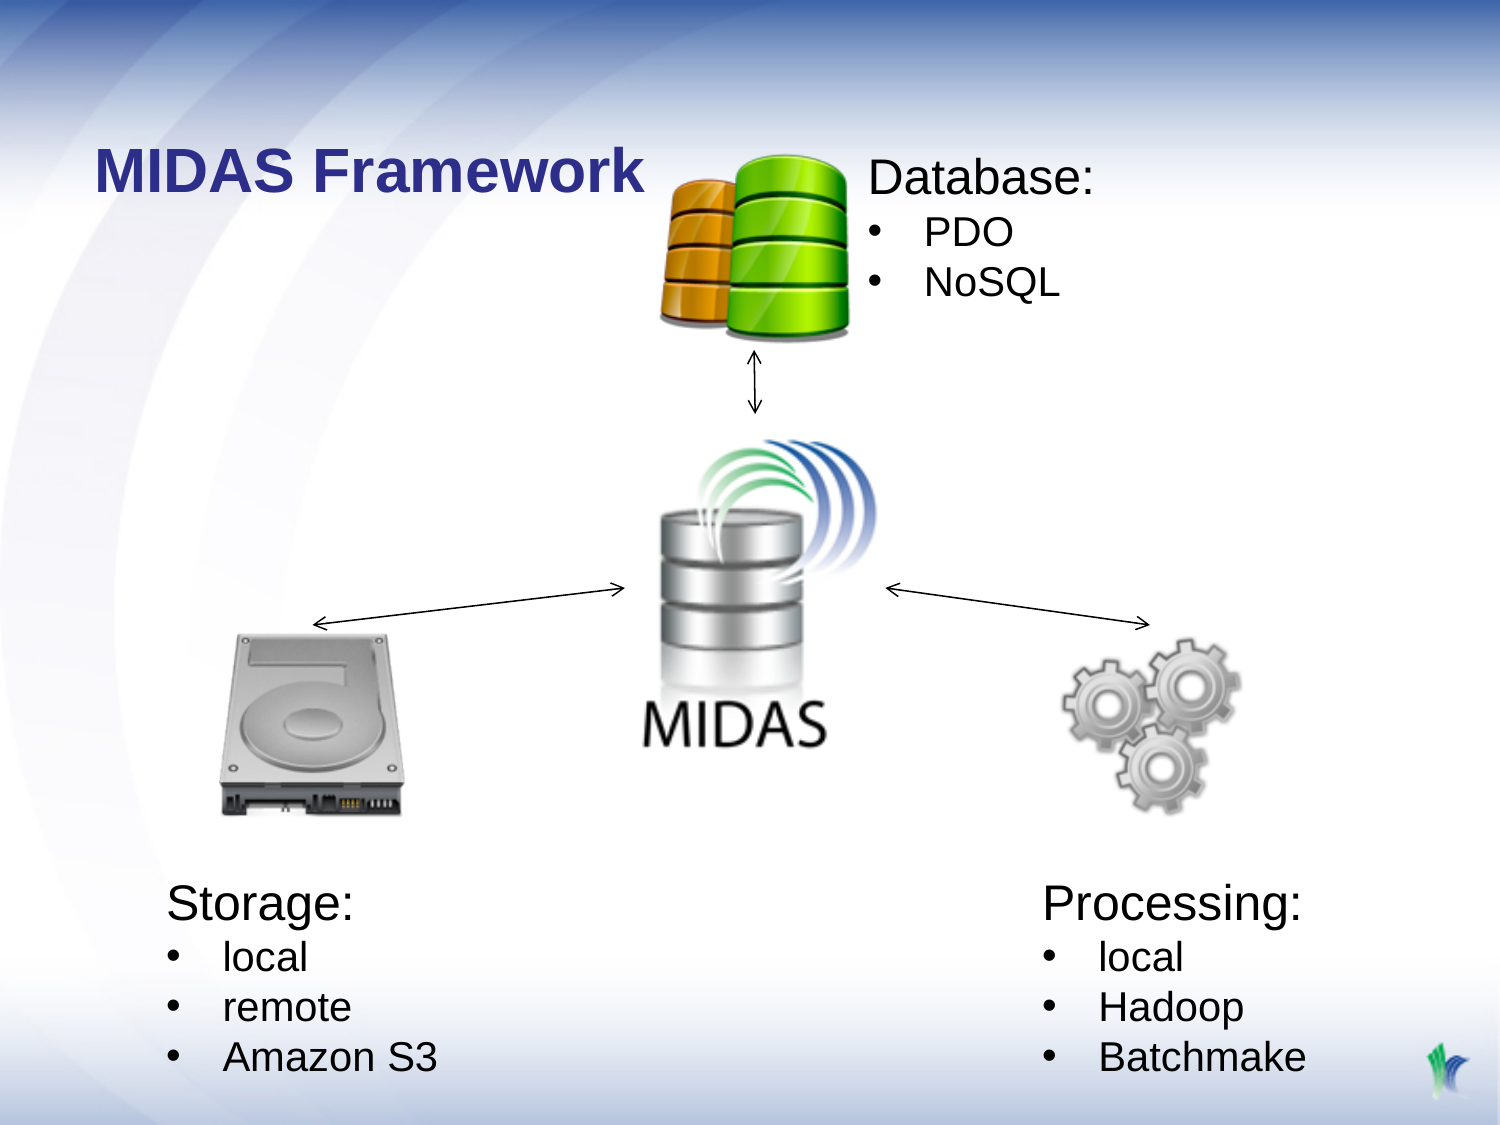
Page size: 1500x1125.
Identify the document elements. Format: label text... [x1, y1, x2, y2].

title MIDAS Framework [79, 24, 1430, 213]
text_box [312, 587, 626, 626]
text_box Storage: local remote Amazon S3 [151, 862, 454, 1088]
picture [0, 0, 1500, 1125]
text_box Processing: local Hadoop Batchmake [1027, 862, 1323, 1088]
text_box Database: PDO NoSQL [852, 137, 1111, 313]
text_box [885, 587, 1151, 626]
